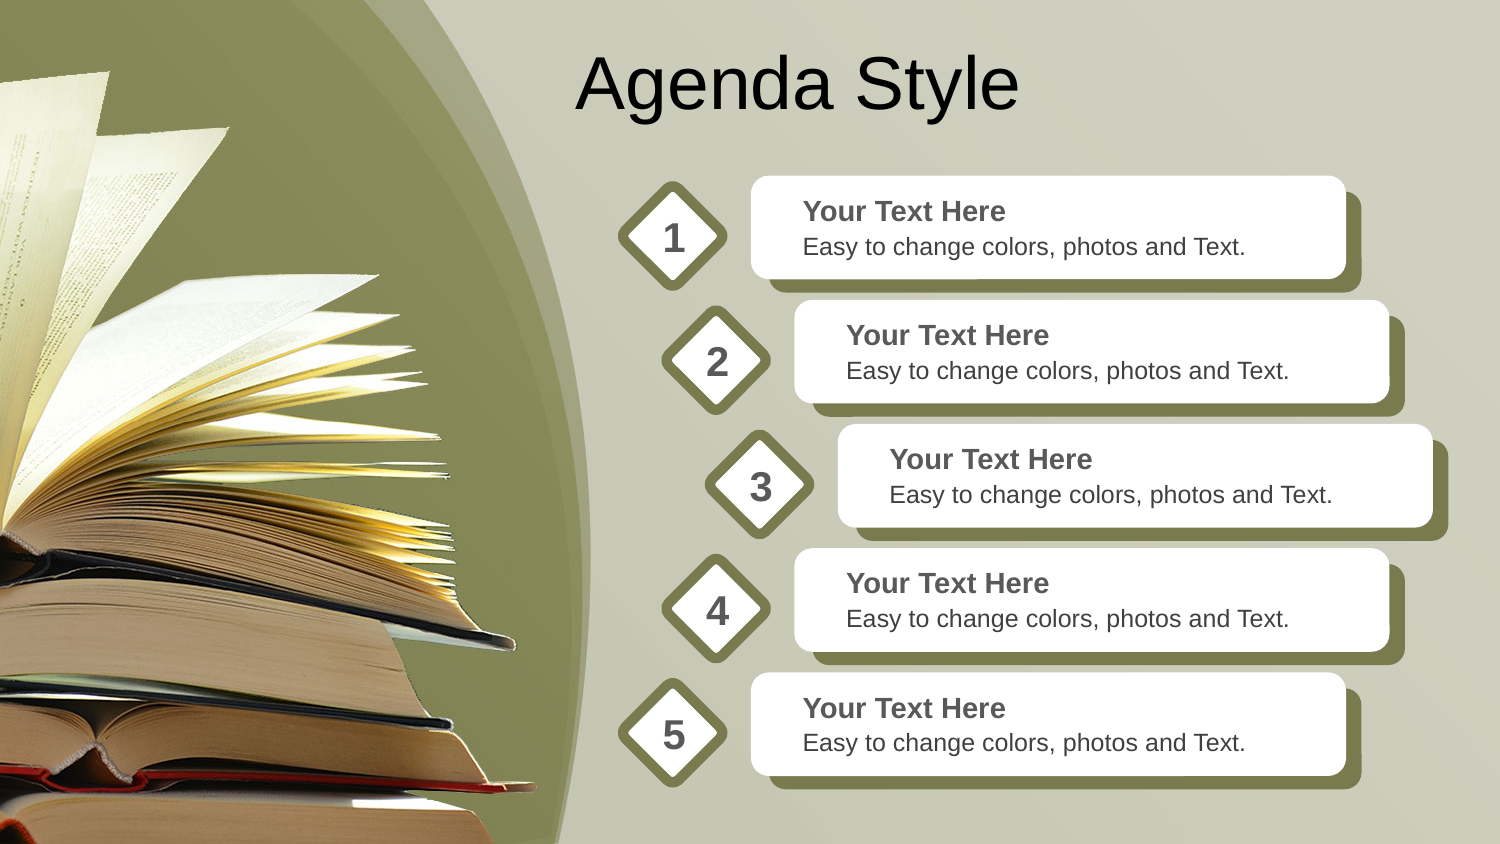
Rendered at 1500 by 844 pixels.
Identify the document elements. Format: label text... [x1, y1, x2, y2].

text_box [634, 176, 1362, 293]
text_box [721, 425, 1449, 542]
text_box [634, 673, 1362, 790]
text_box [678, 300, 1406, 418]
picture [0, 0, 1500, 844]
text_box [678, 549, 1406, 666]
text_box Agenda Style [560, 32, 1500, 127]
